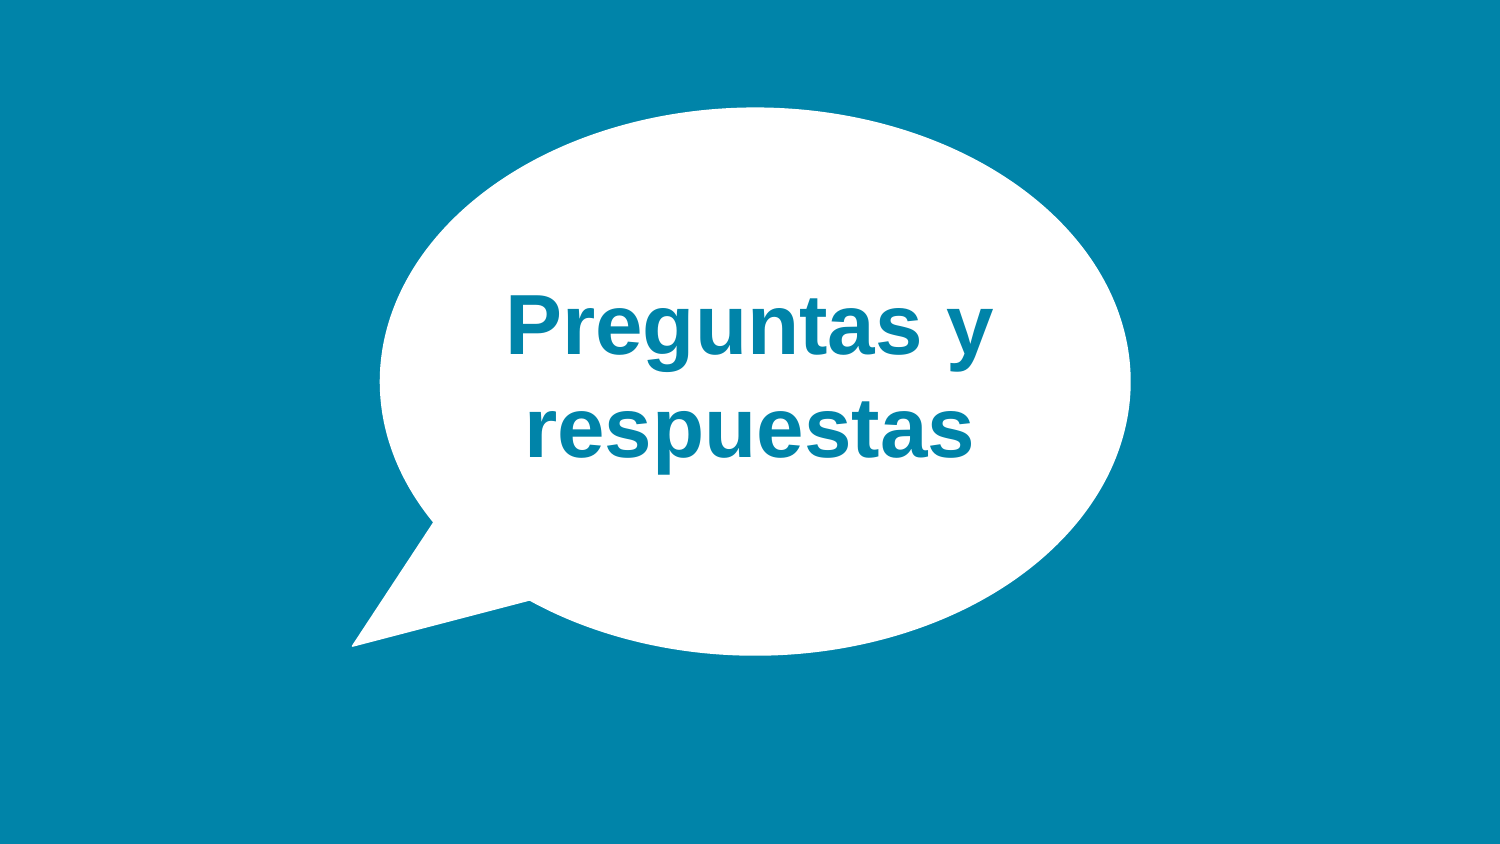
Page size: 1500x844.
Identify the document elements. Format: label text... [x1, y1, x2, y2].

text_box [352, 108, 1130, 655]
text_box Preguntas y respuestas [455, 235, 1045, 490]
